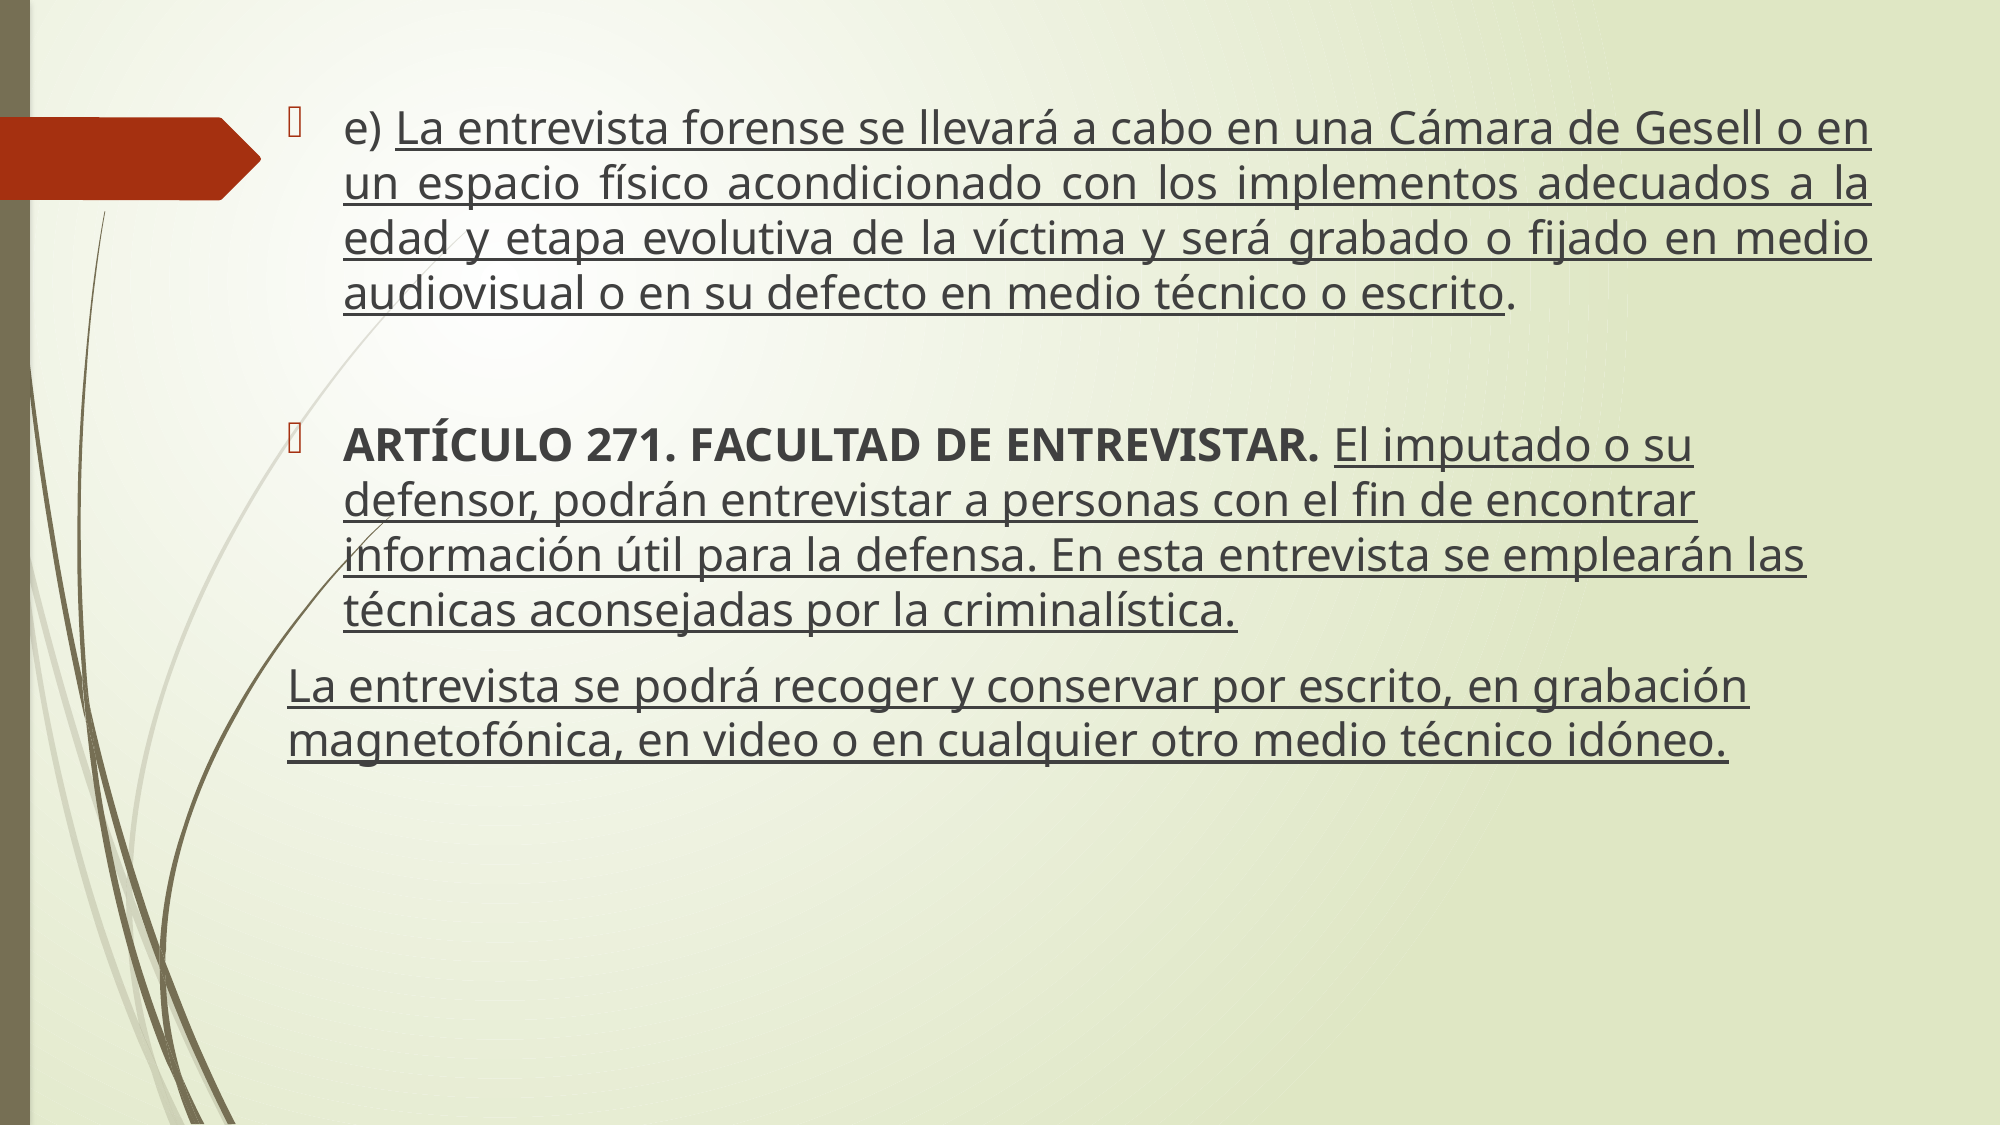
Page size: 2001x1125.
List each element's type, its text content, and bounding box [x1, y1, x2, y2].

list e) La entrevista forense se llevará a cabo en una Cámara de Gesell o en un espacio físico acondicionado con los implementos adecuados a la edad y etapa evolutiva de la víctima y será grabado o fijado en medio audiovisual o en su defecto en medio técnico o escrito. ARTÍCULO 271. FACULTAD DE ENTREVISTAR. El imputado o su defensor, podrán entrevistar a personas con el fin de encontrar información útil para la defensa. En esta entrevista se emplearán las técnicas aconsejadas por la criminalística. La entrevista se podrá recoger y conservar por escrito, en grabación magnetofónica, en video o en cualquier otro medio técnico idóneo. [272, 91, 1888, 1080]
